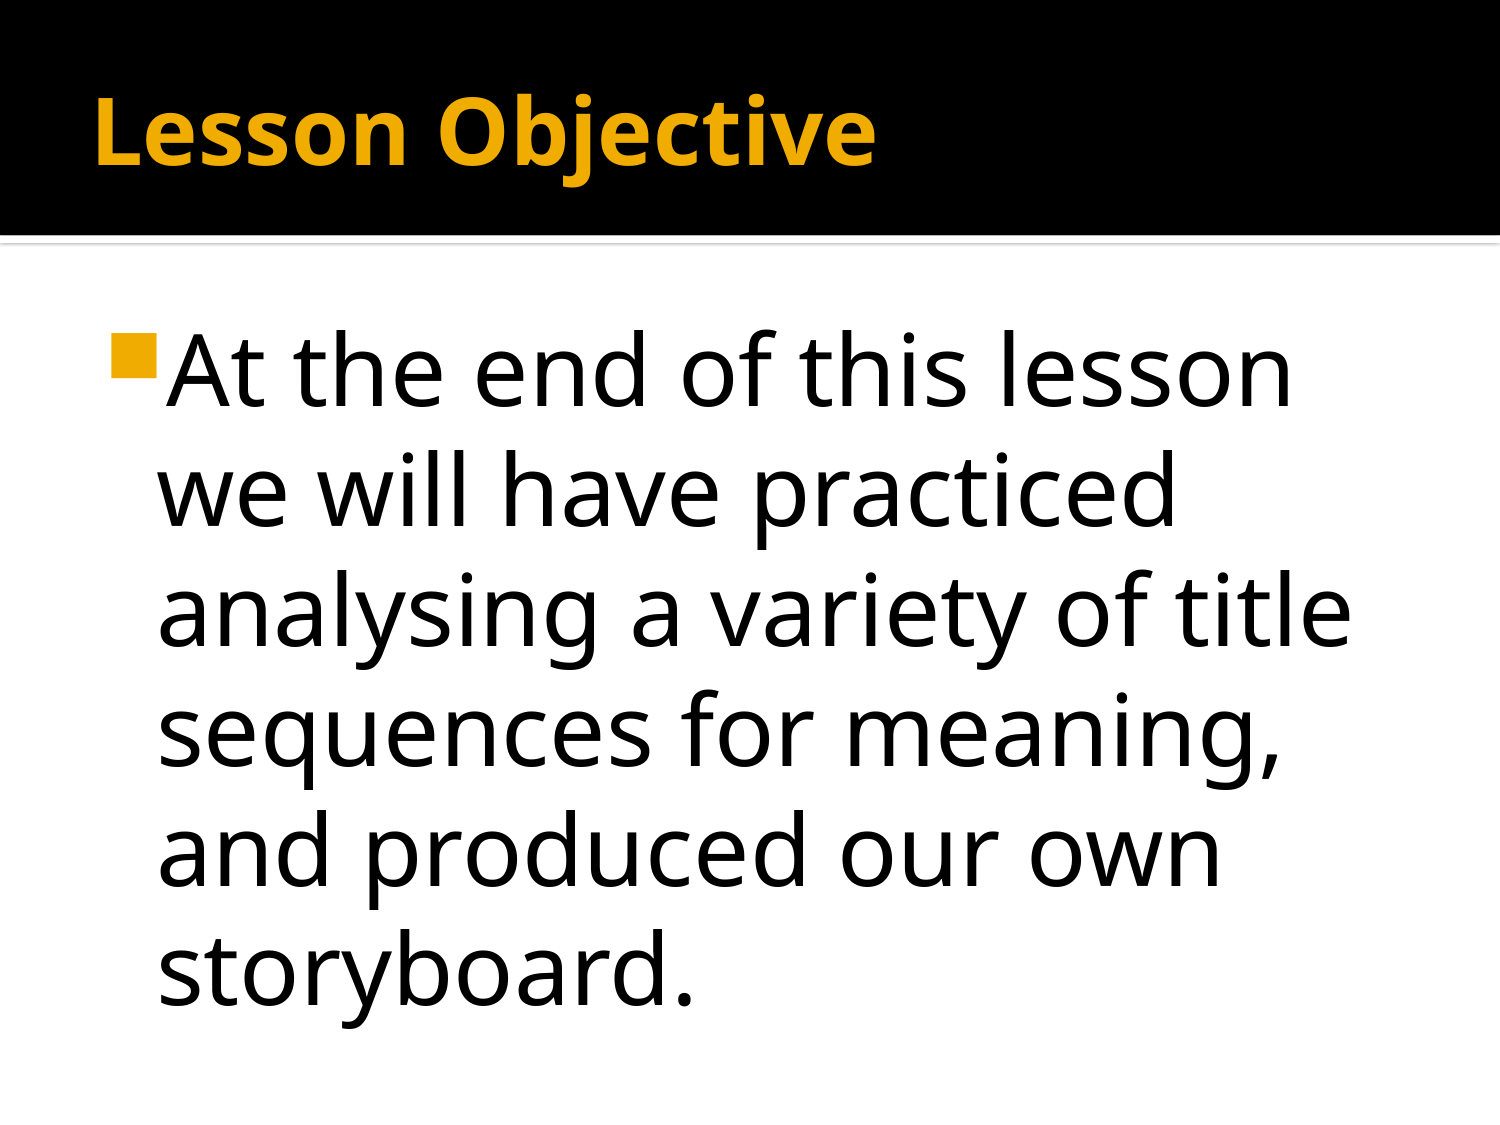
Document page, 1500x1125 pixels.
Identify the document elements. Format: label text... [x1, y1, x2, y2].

list At the end of this lesson we will have practiced analysing a variety of title sequences for meaning, and produced our own storyboard. [75, 291, 1425, 1050]
title Lesson Objective [75, 25, 1425, 231]
